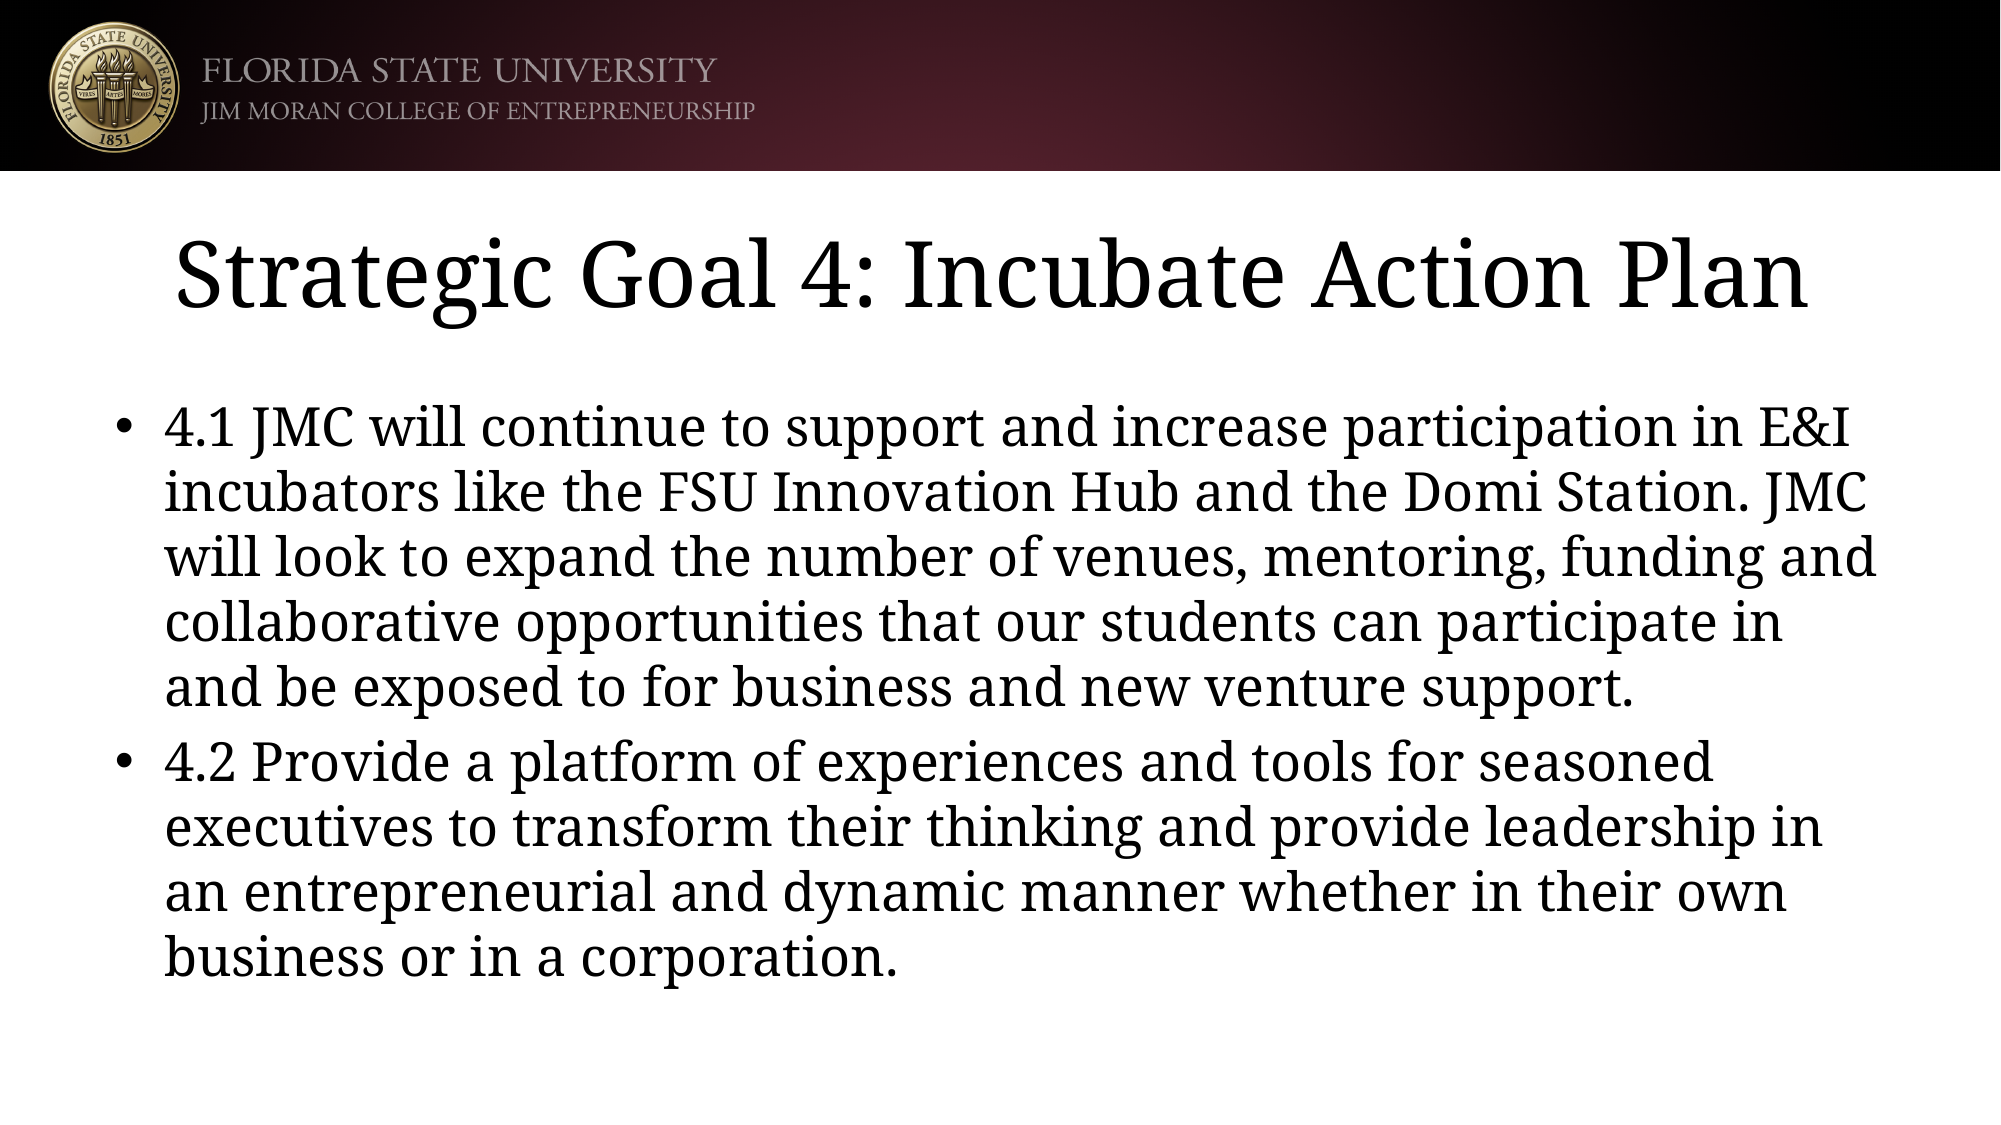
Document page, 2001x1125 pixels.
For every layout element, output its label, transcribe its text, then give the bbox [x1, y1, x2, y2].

title Strategic Goal 4: Incubate Action Plan [99, 191, 1900, 351]
picture [0, 0, 2001, 1125]
list 4.1 JMC will continue to support and increase participation in E&I incubators like the FSU Innovation Hub and the Domi Station. JMC will look to expand the number of venues, mentoring, funding and collaborative opportunities that our students can participate in and be exposed to for business and new venture support. 4.2 Provide a platform of experiences and tools for seasoned executives to transform their thinking and provide leadership in an entrepreneurial and dynamic manner whether in their own business or in a corporation. [99, 385, 1900, 1050]
